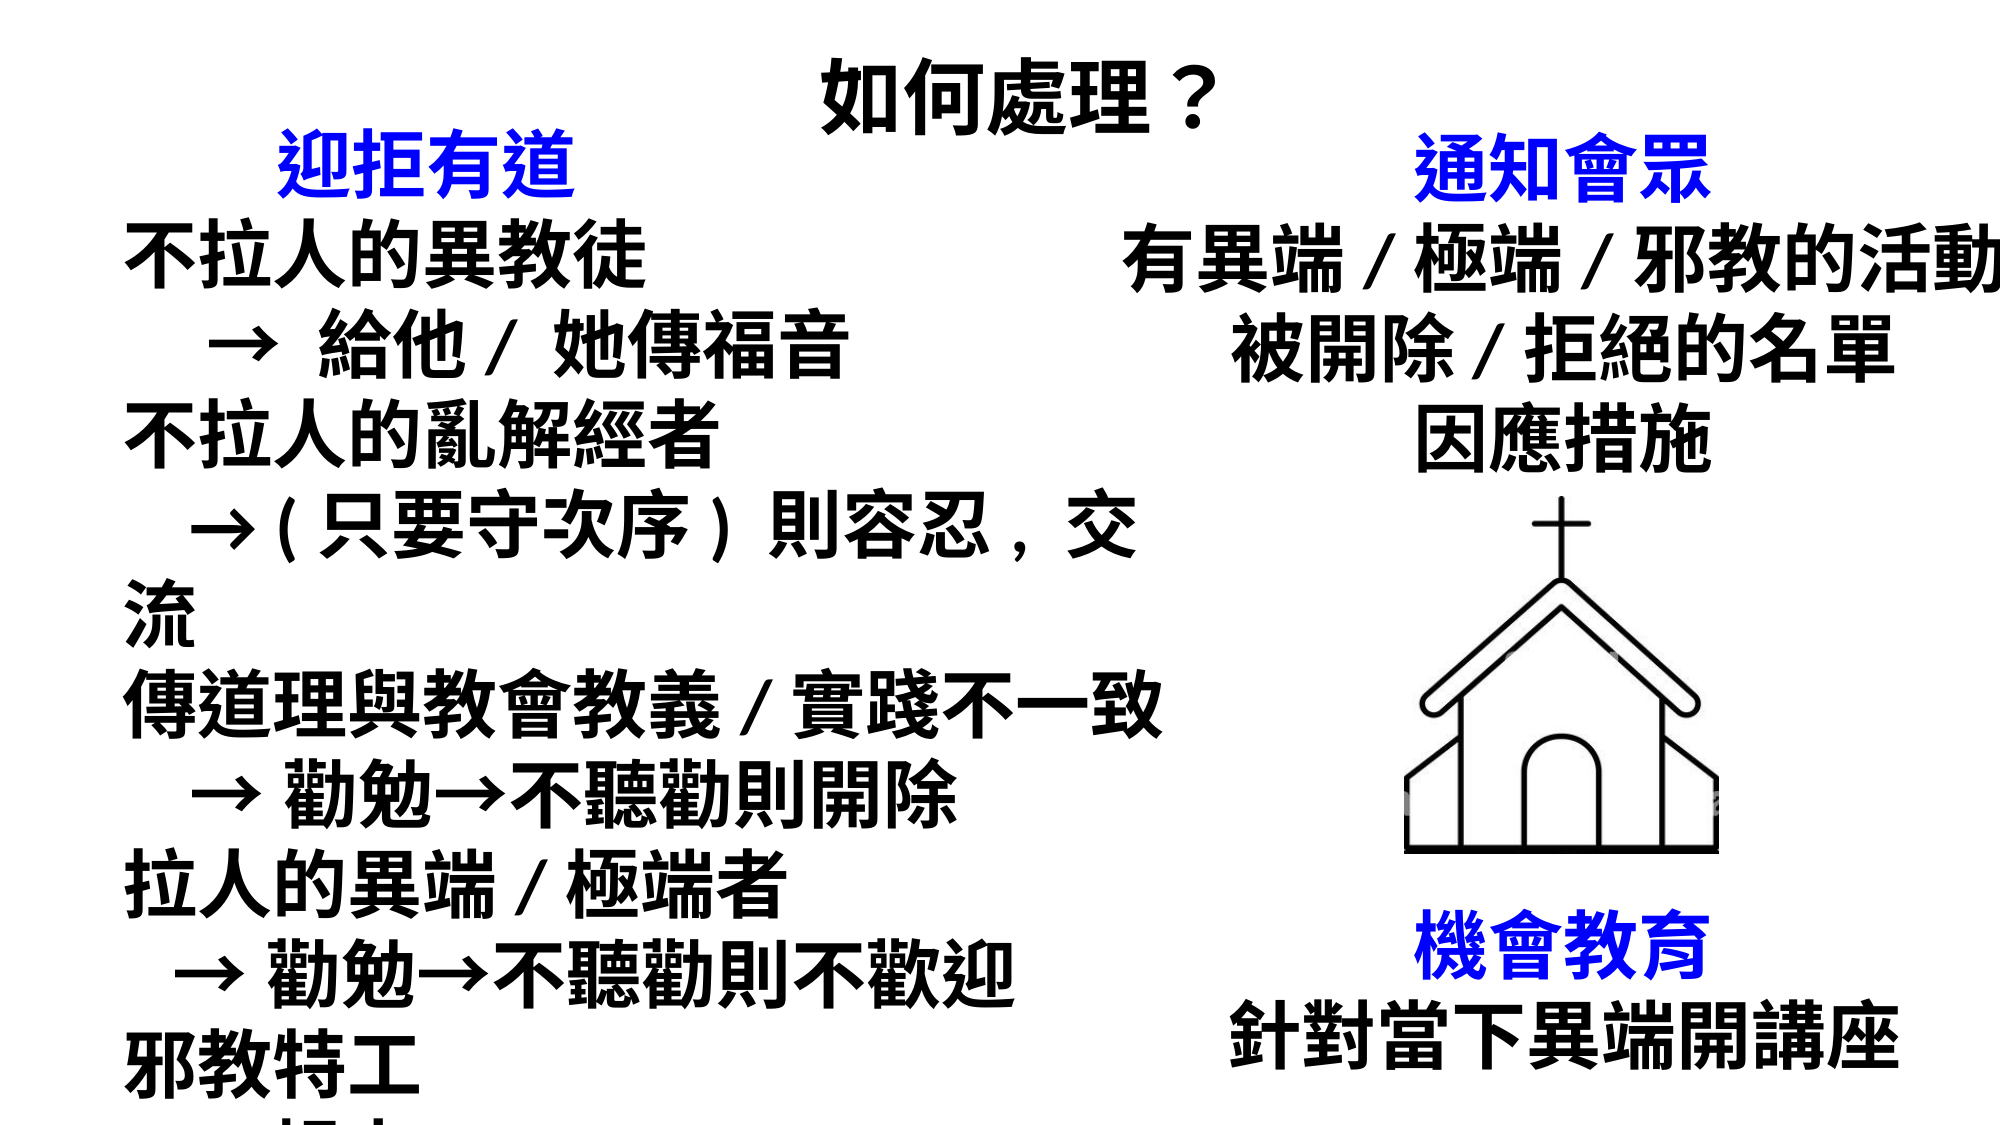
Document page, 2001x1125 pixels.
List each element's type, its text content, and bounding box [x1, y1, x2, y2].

text_box 迎拒有道 不拉人的異教徒 → 給他/ 她傳福音 不拉人的亂解經者 → (只要守次序) 則容忍, 交流 傳道理與教會教義/實踐不一致 →勸勉→不聽勸則開除 拉人的異端/極端者 →勸勉→不聽勸則不歡迎 邪教特工 → 趕走 [107, 110, 1220, 1125]
text_box 通知會眾 有異端/極端/邪教的活動 被開除/拒絕的名單 因應措施 [1050, 113, 2000, 489]
text_box 如何處理？ [527, 37, 1528, 113]
text_box 機會教育 針對當下異端開講座 [1050, 890, 2000, 1086]
picture [1404, 496, 1725, 854]
